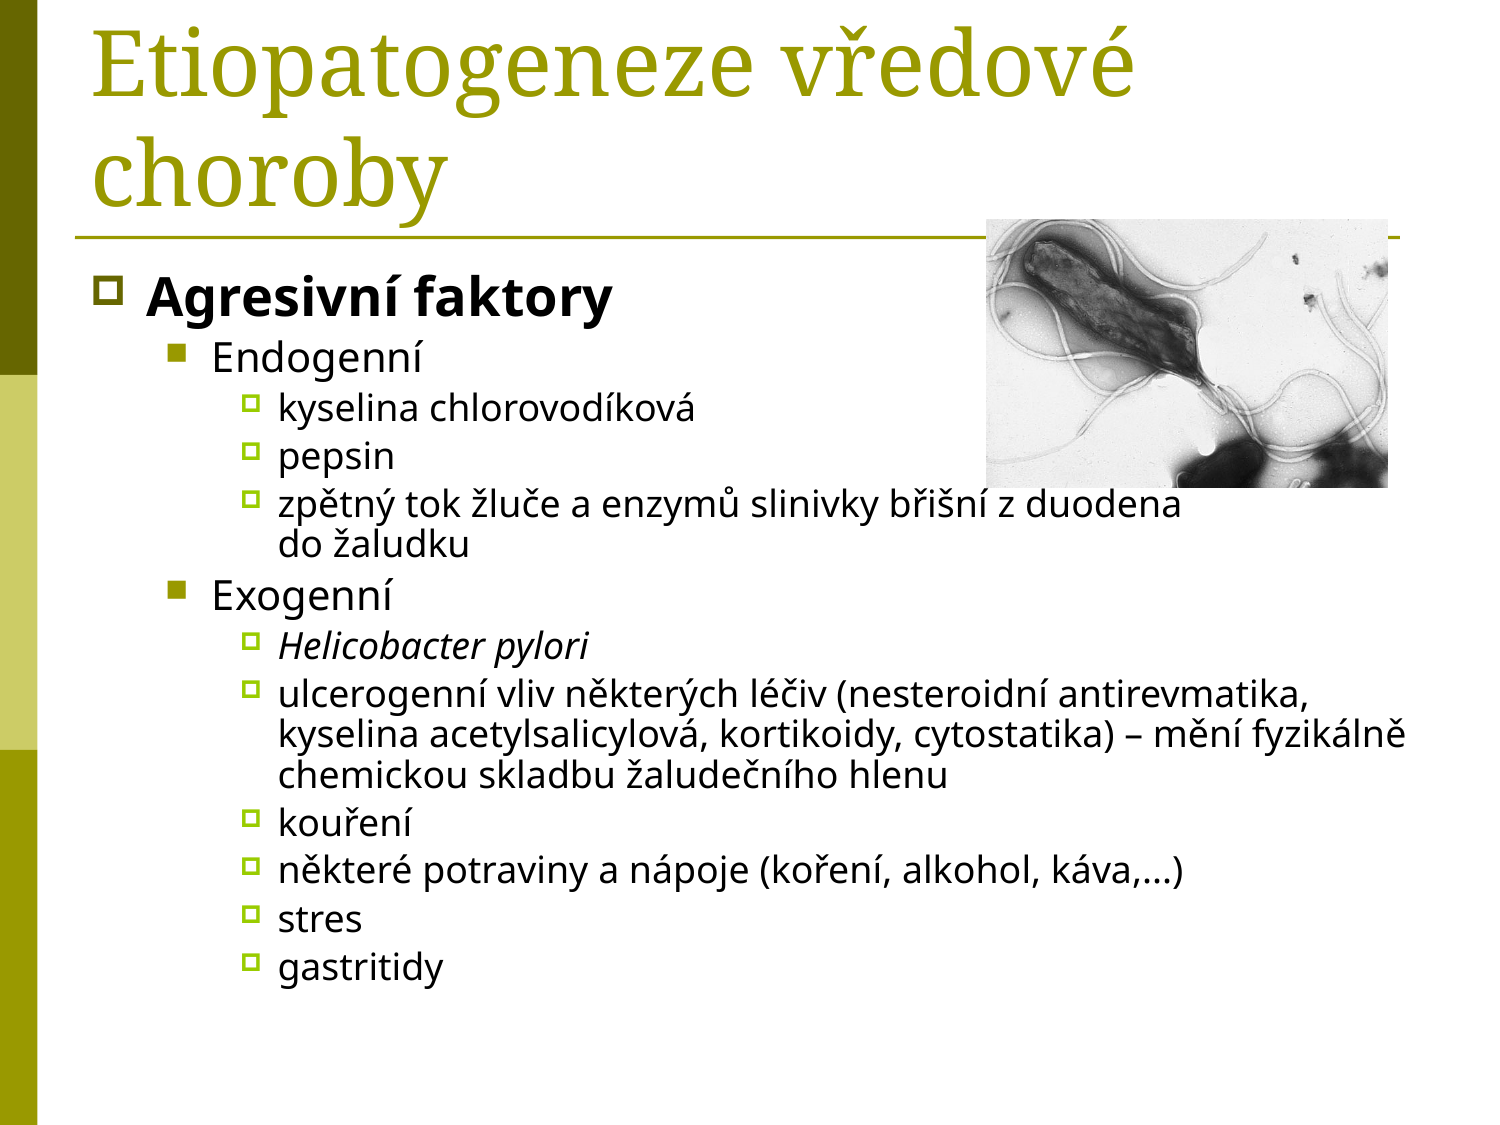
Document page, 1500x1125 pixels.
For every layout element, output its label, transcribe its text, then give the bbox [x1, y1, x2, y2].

list Agresivní faktory Endogenní kyselina chlorovodíková pepsin zpětný tok žluče a enzymů slinivky břišní z duodena do žaludku Exogenní Helicobacter pylori ulcerogenní vliv některých léčiv (nesteroidní antirevmatika, kyselina acetylsalicylová, kortikoidy, cytostatika) – mění fyzikálně chemickou skladbu žaludečního hlenu kouření některé potraviny a nápoje (koření, alkohol, káva,...) stres gastritidy [74, 262, 1426, 1071]
picture [985, 219, 1389, 489]
title Etiopatogeneze vředové choroby [74, 45, 1426, 233]
